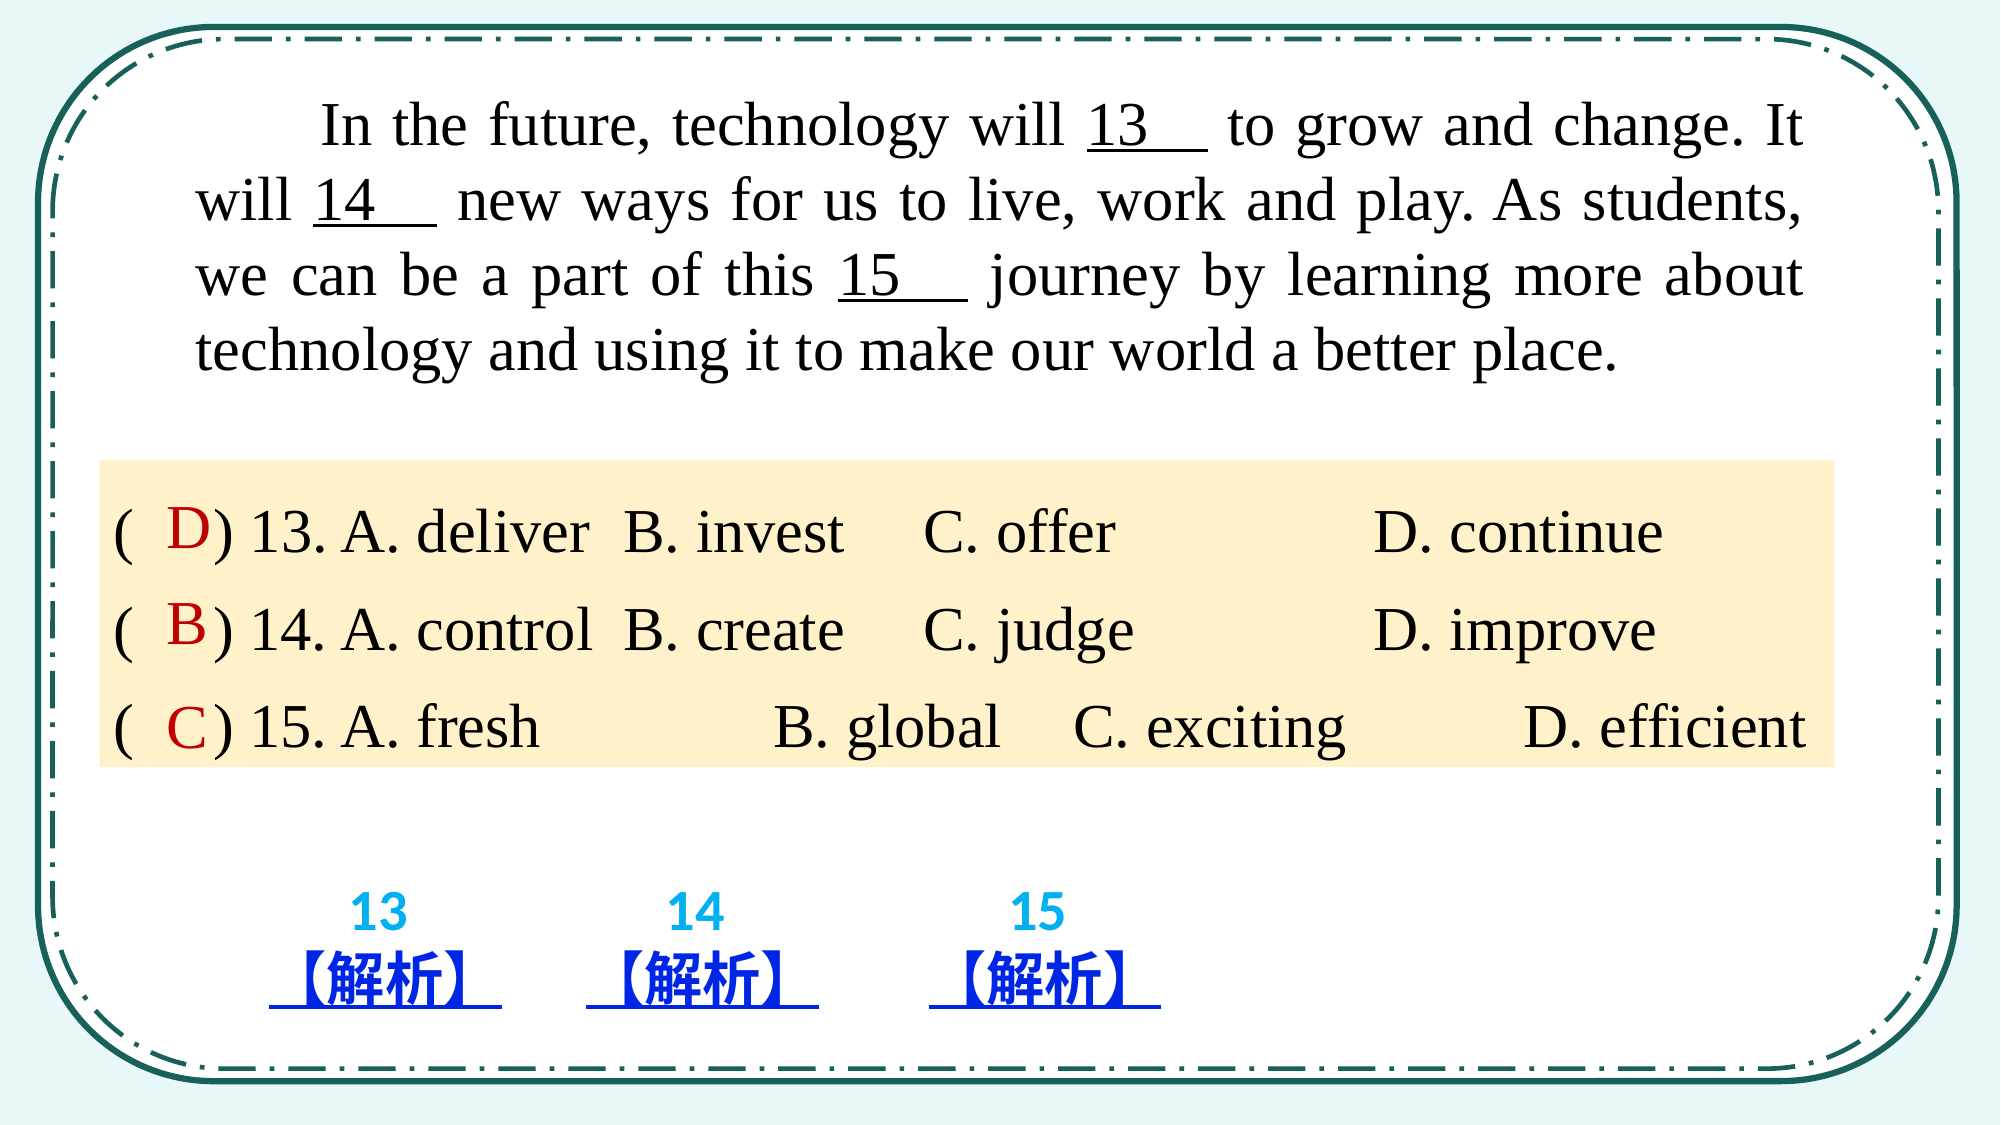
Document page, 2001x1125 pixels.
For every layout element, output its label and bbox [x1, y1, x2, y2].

picture [0, 0, 2000, 1125]
text_box [37, 26, 1958, 1082]
